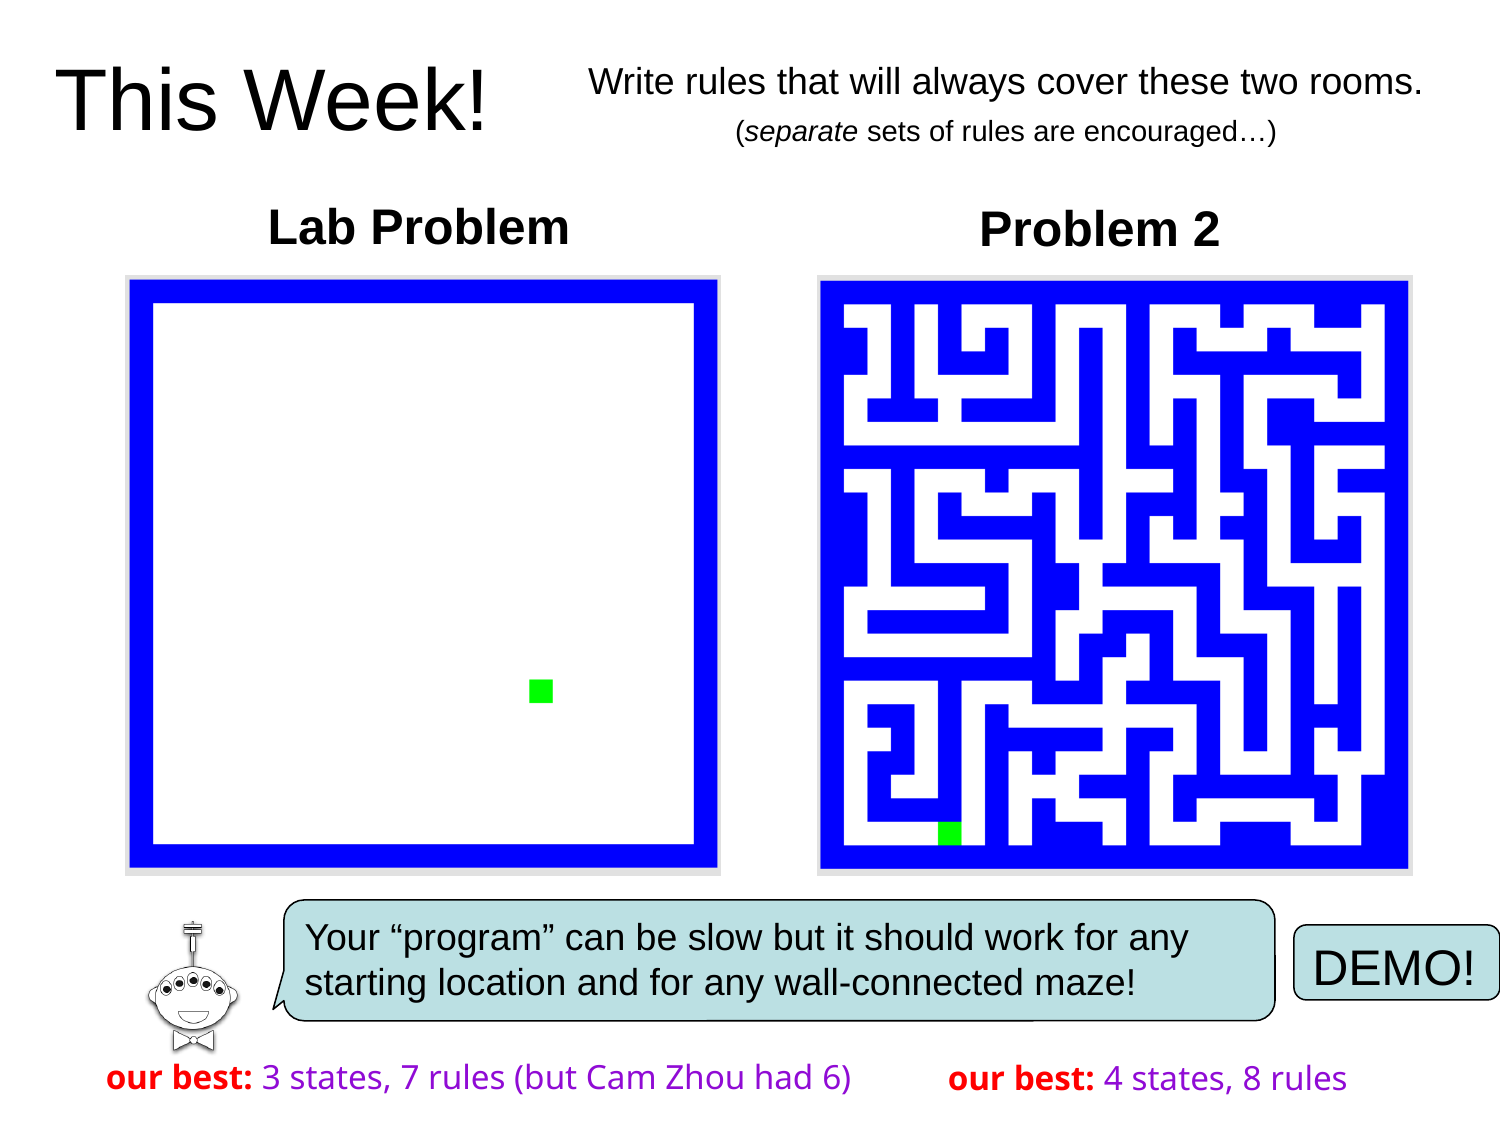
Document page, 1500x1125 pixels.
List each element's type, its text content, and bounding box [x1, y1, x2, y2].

text_box Lab Problem [206, 187, 632, 263]
text_box our best: 4 states, 8 rules [933, 1049, 1364, 1105]
picture [137, 912, 248, 1063]
text_box (separate sets of rules are encouraged…) [568, 105, 1444, 155]
text_box our best: 3 states, 7 rules (but Cam Zhou had 6) [91, 1048, 868, 1104]
picture [124, 275, 721, 876]
text_box This Week! [39, 35, 528, 156]
text_box DEMO! [1293, 924, 1500, 1000]
text_box Problem 2 [887, 188, 1313, 264]
picture [816, 275, 1413, 876]
text_box Your “program” can be slow but it should work for any starting location and for any wall-connected maze! [273, 899, 1276, 1021]
text_box Write rules that will always cover these two rooms. [412, 49, 1500, 110]
